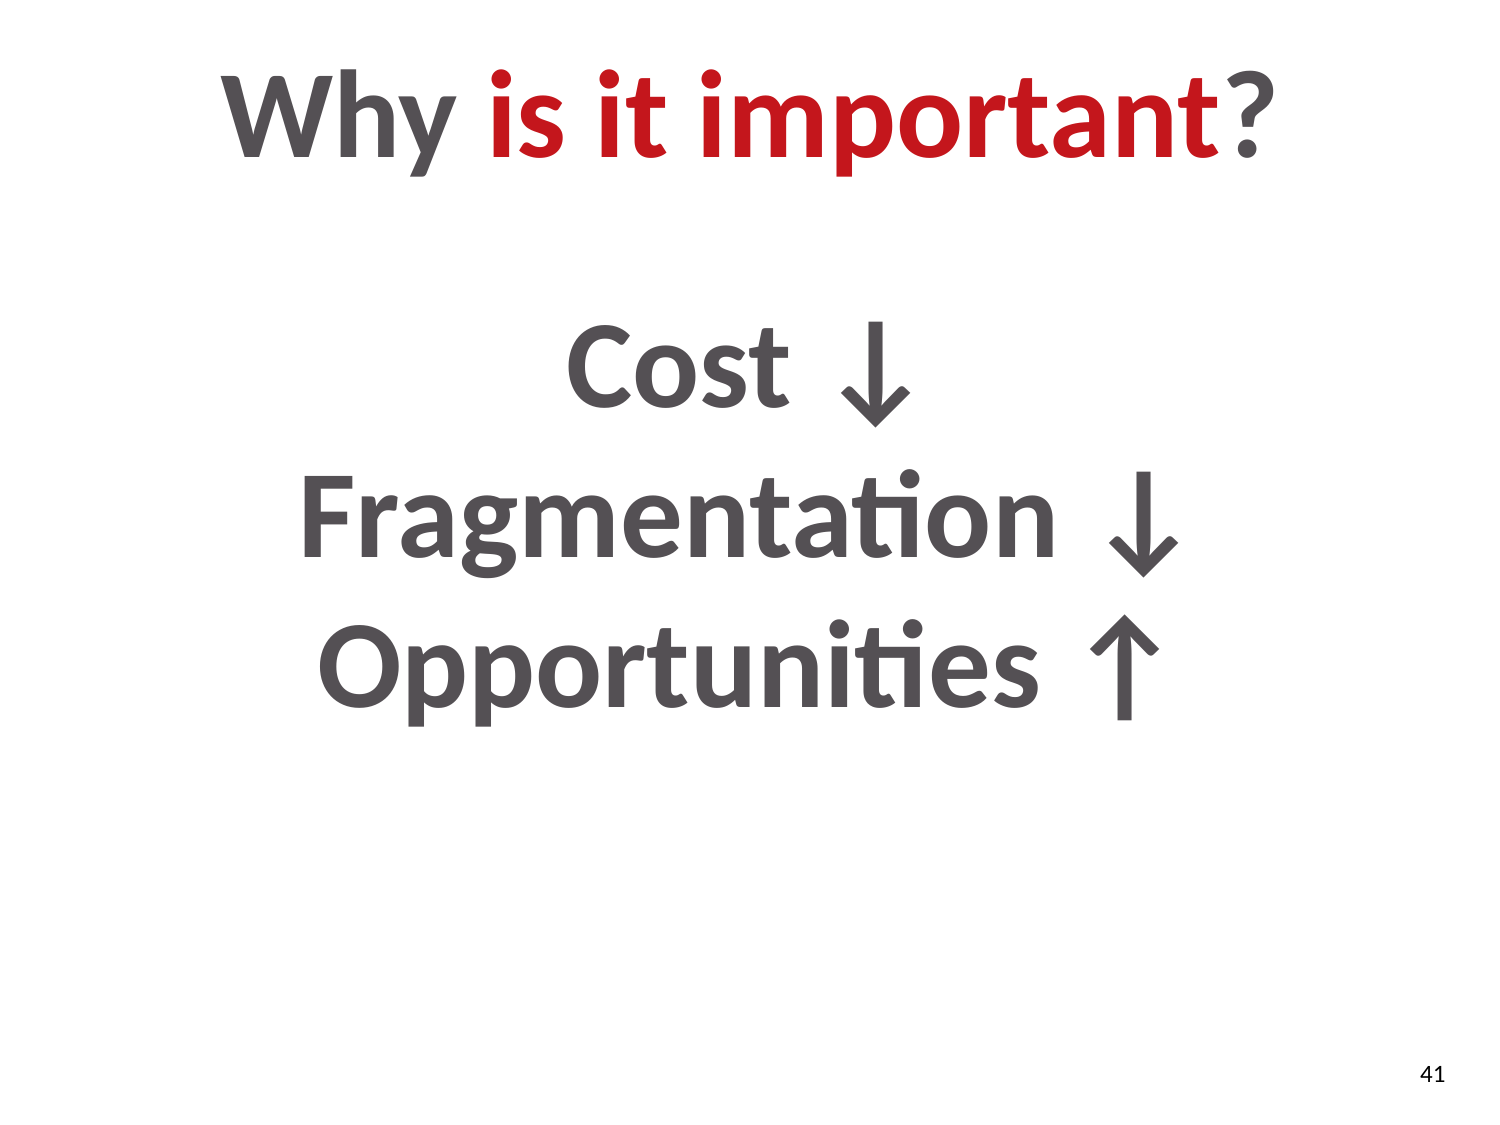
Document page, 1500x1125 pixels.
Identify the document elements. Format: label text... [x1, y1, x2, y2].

text_box Cost ↓ Fragmentation ↓ Opportunities ↑ [283, 274, 1216, 740]
text_box Why is it important? [205, 24, 1295, 190]
